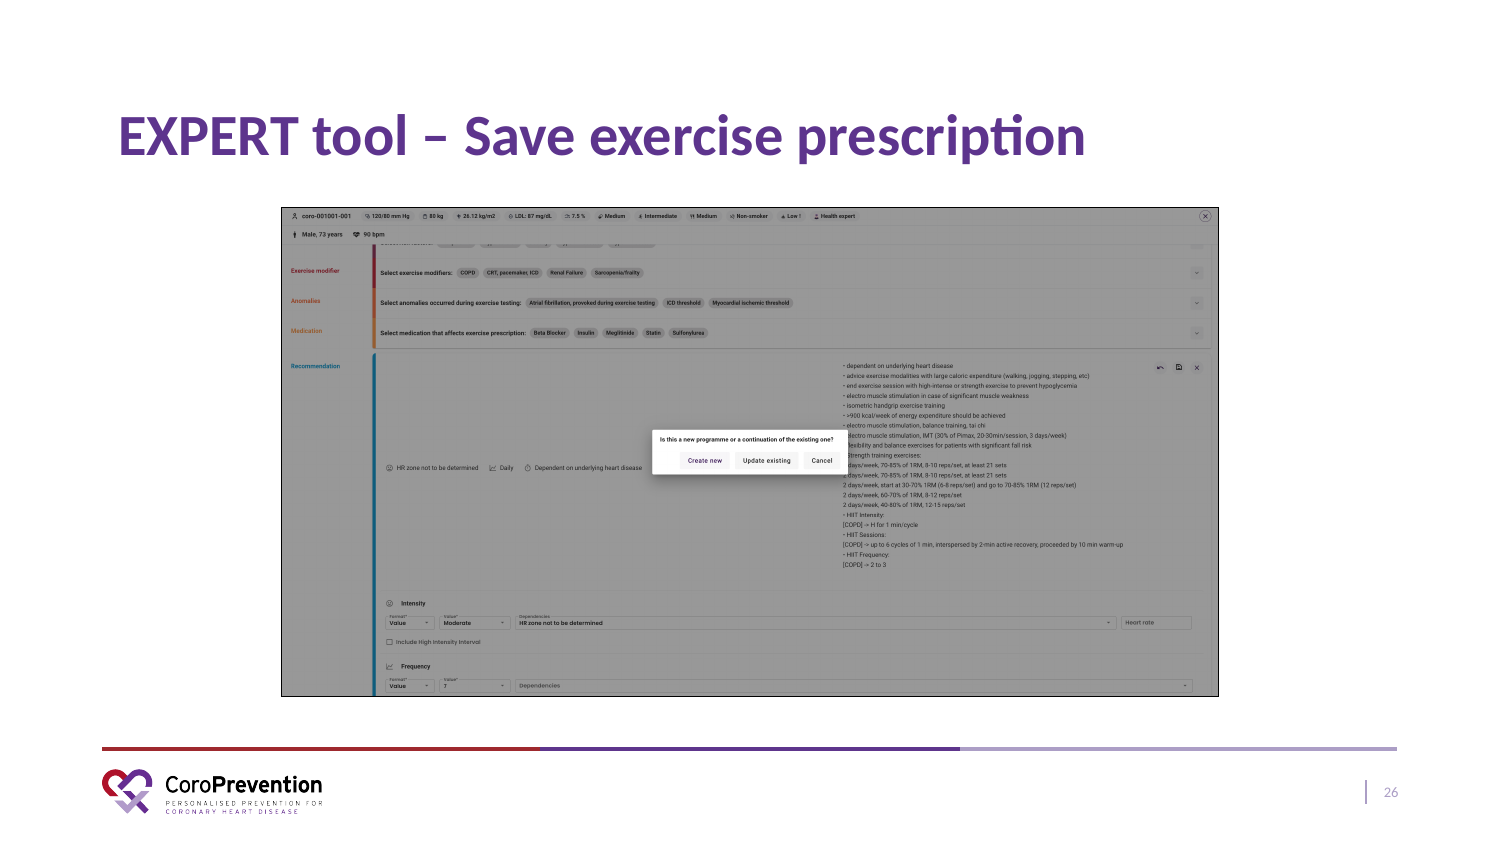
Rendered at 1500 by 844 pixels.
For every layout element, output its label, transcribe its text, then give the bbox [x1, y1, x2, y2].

title EXPERT tool – Save exercise prescription [103, 65, 1397, 208]
slide_number 26 [1357, 768, 1414, 814]
picture [281, 207, 1219, 697]
picture [102, 769, 322, 814]
